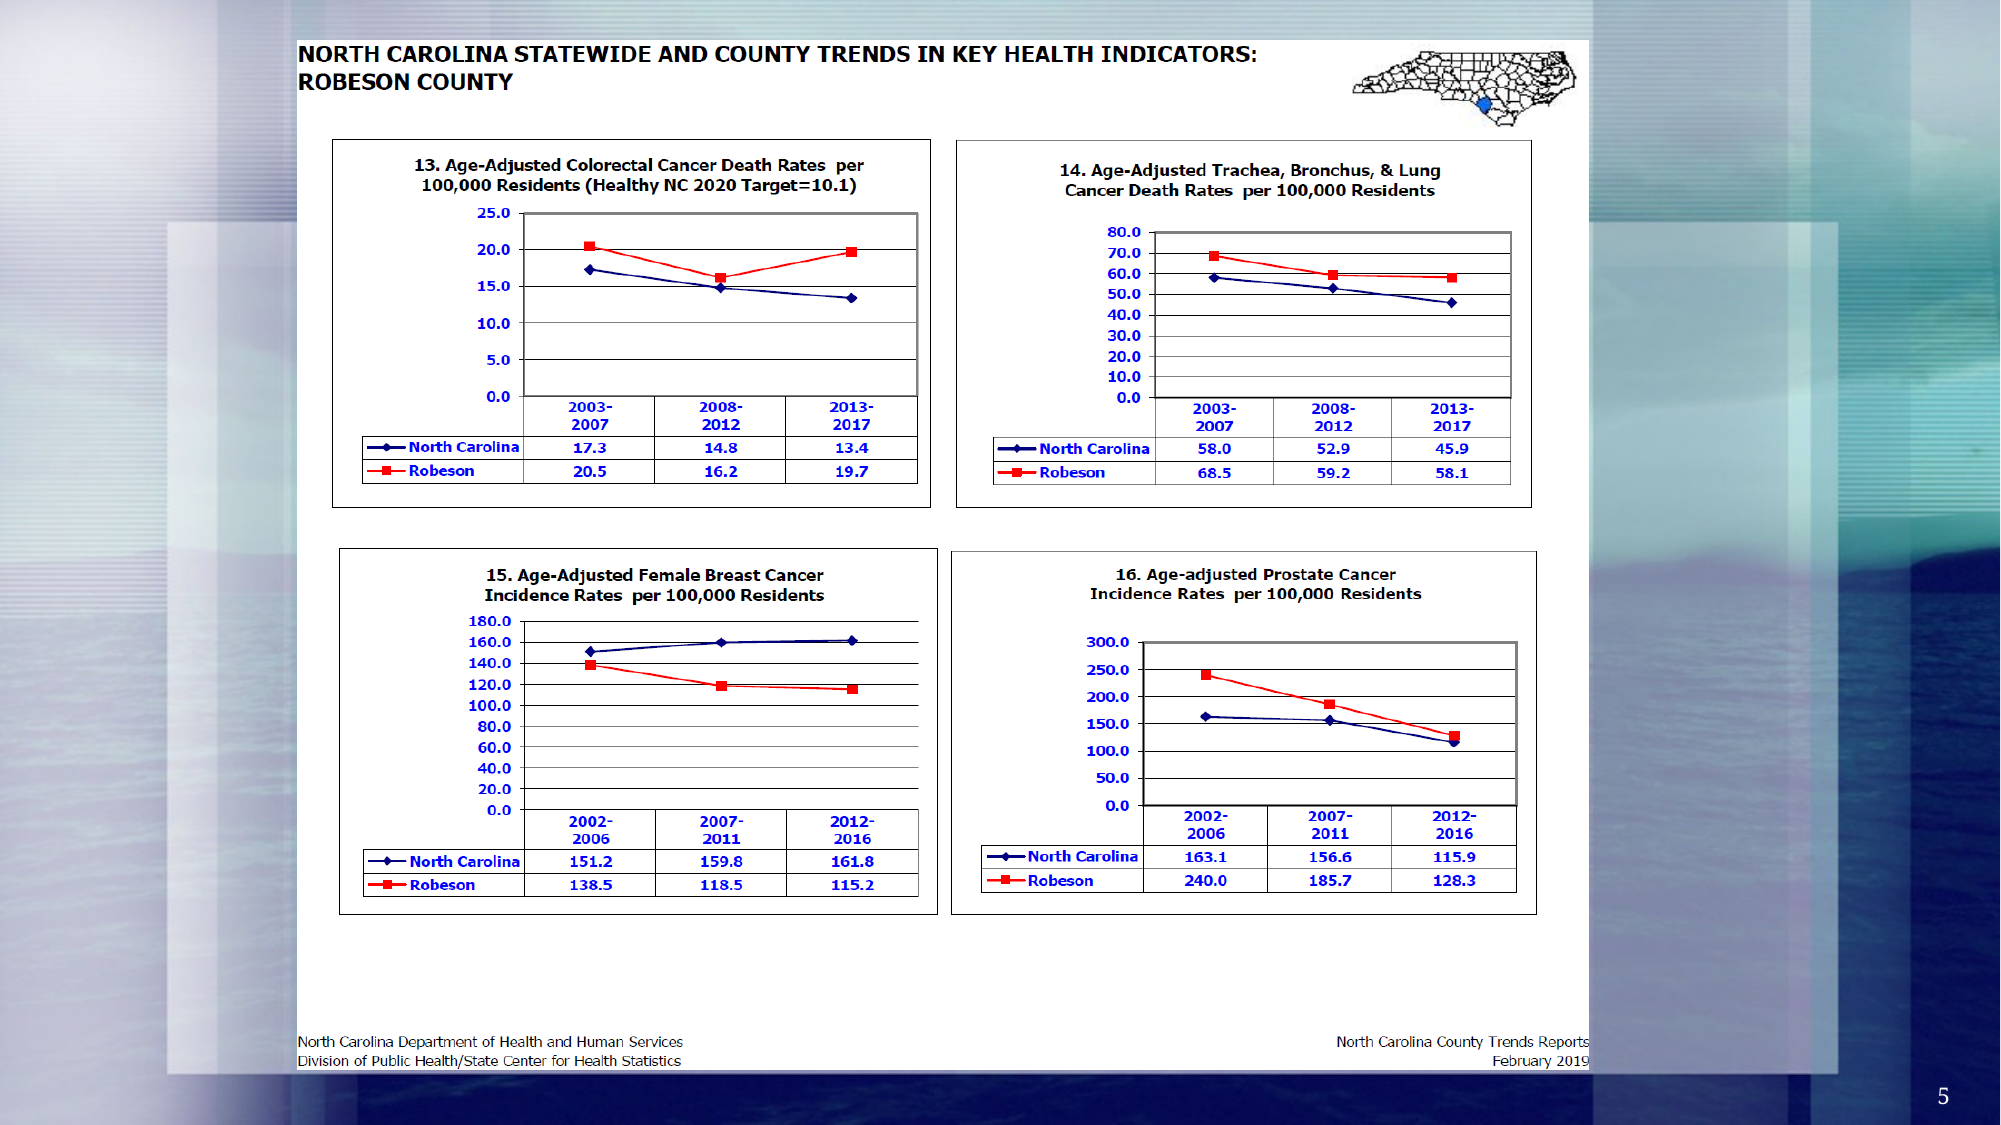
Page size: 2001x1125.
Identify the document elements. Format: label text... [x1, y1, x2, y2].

slide_number 5 [1783, 1053, 1950, 1114]
picture [0, 0, 2001, 1125]
